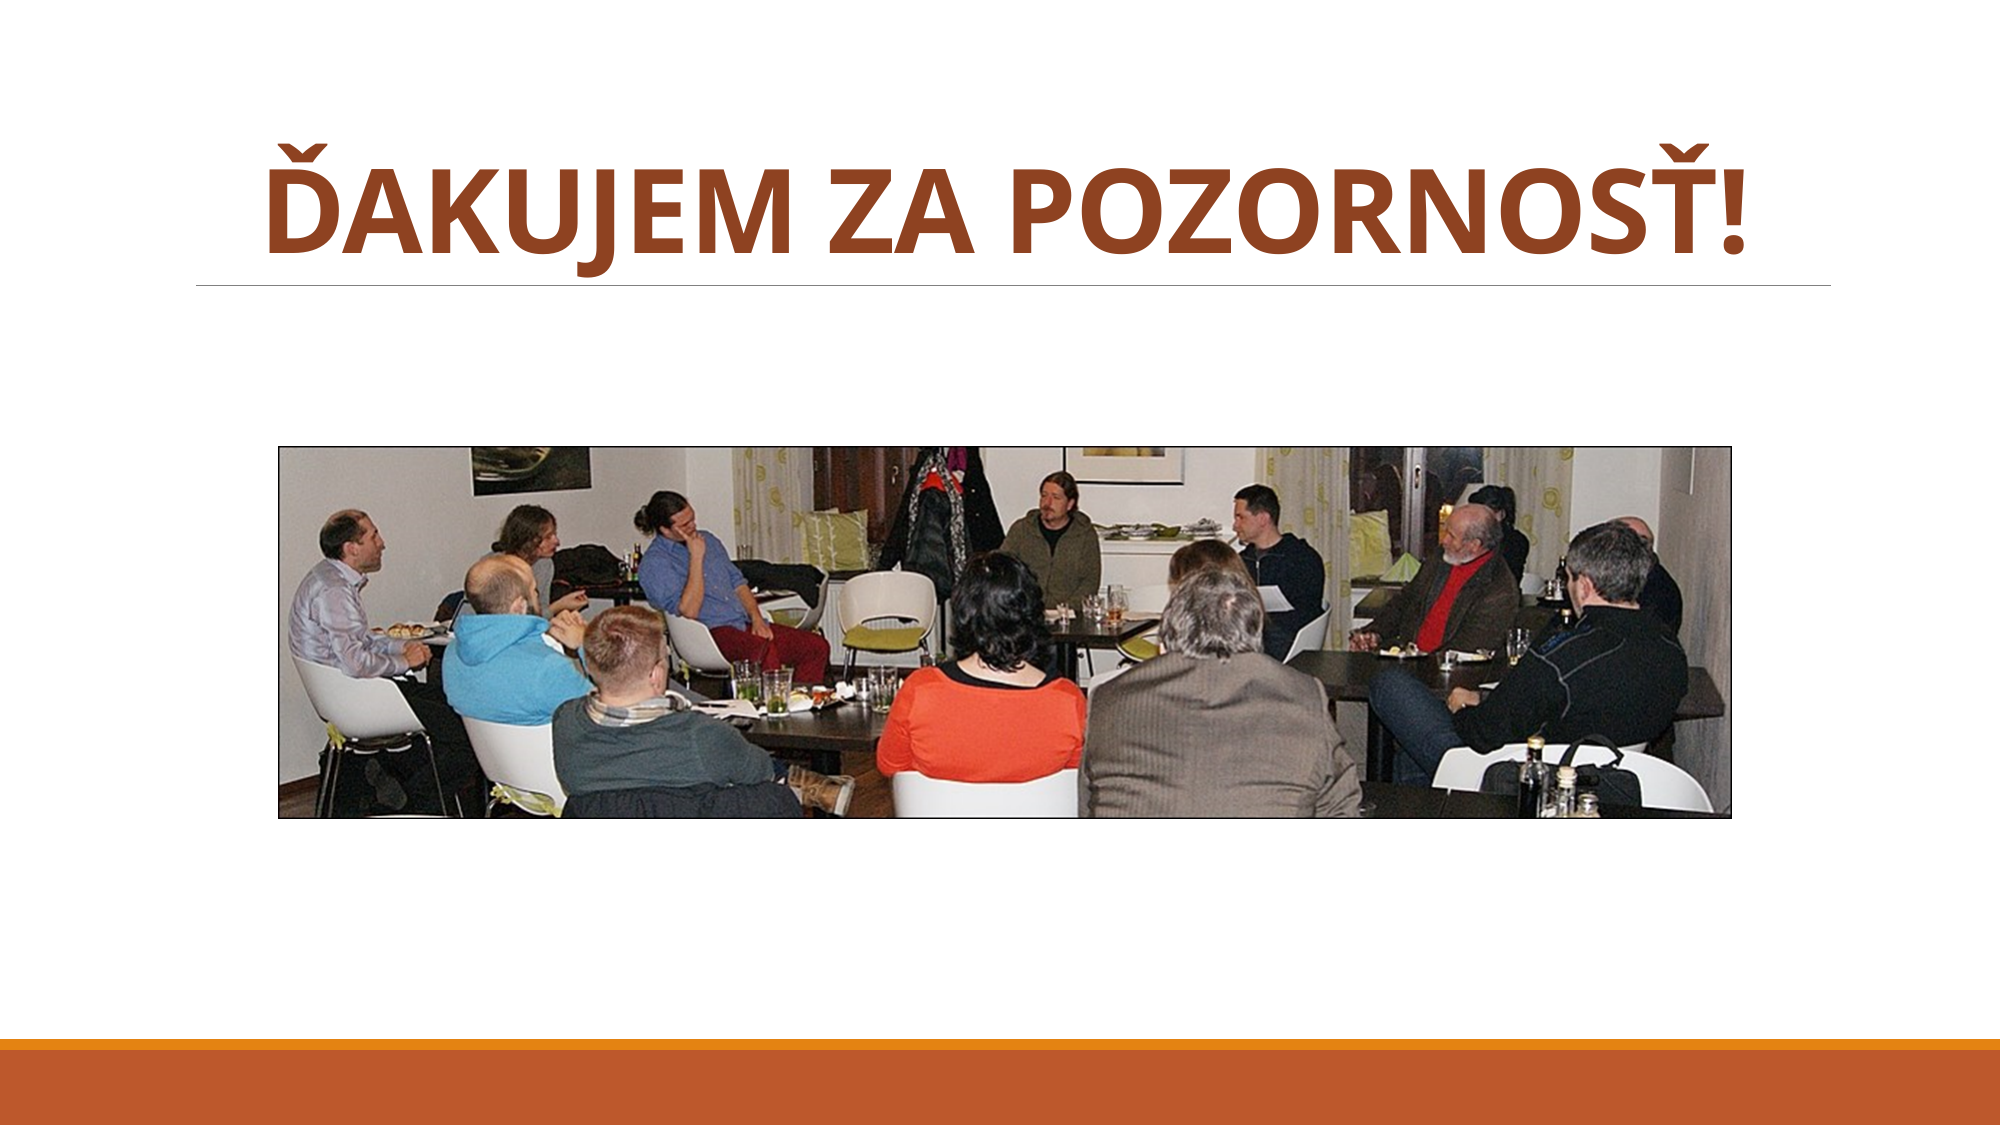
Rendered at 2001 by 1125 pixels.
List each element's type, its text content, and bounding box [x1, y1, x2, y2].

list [277, 446, 1732, 820]
title ĎAKUJEM ZA POZORNOSŤ! [180, 47, 1830, 285]
